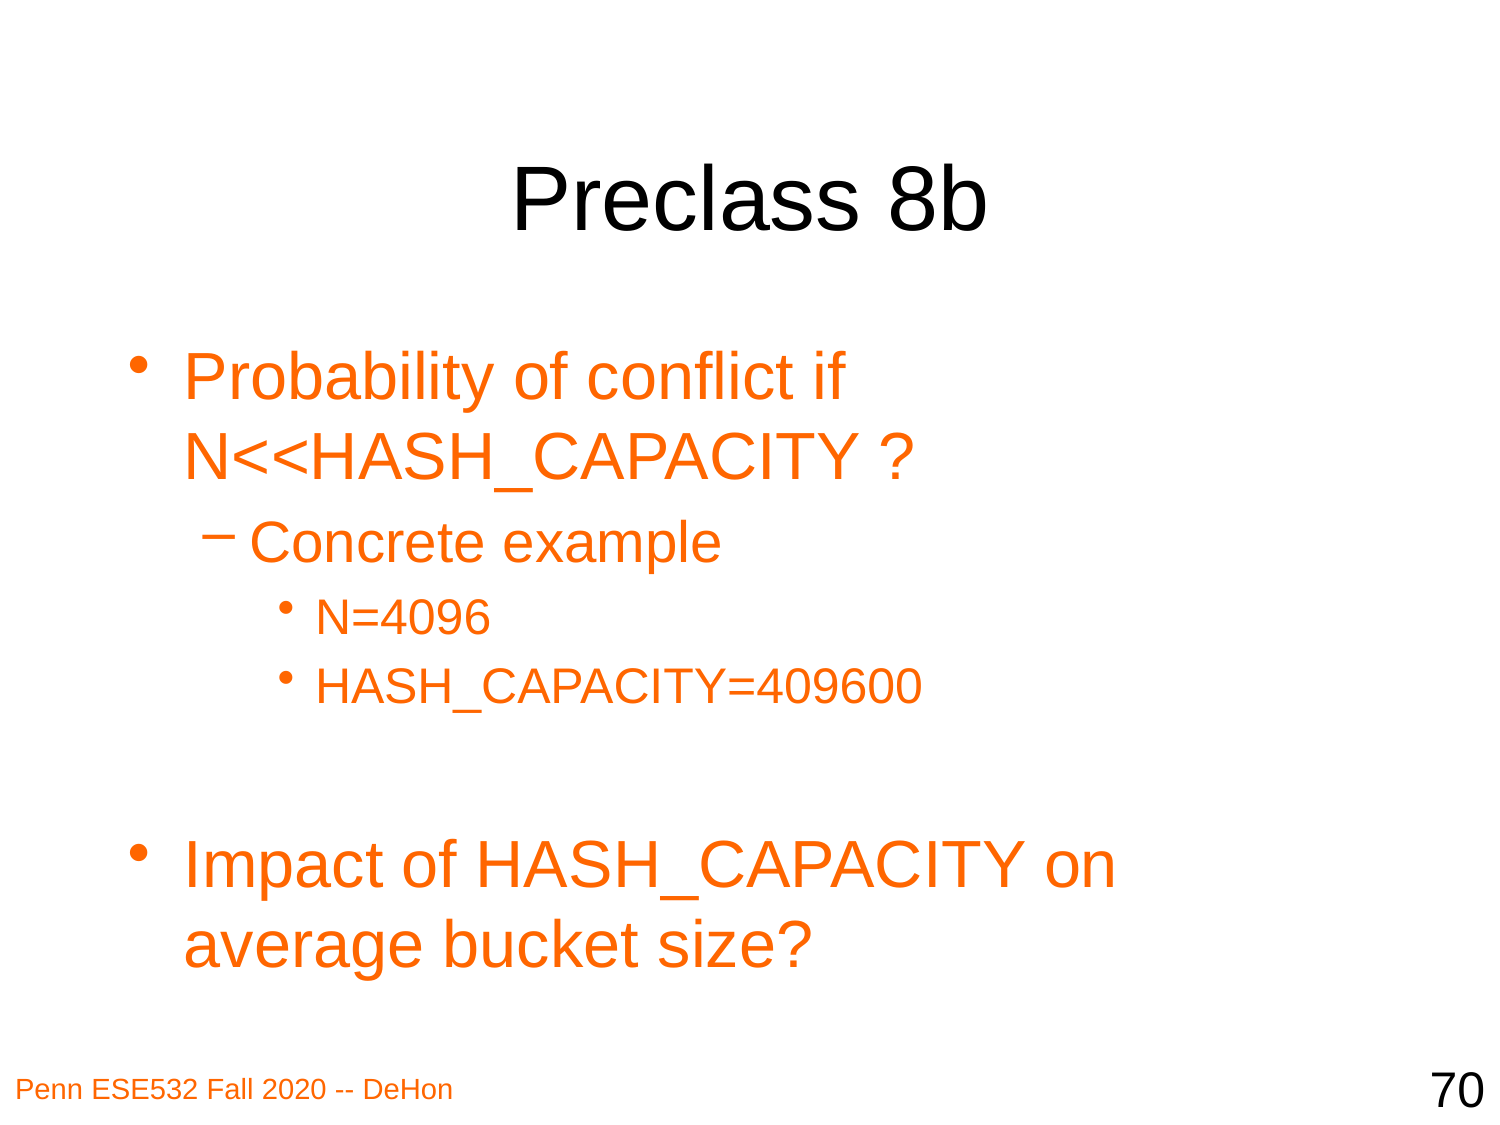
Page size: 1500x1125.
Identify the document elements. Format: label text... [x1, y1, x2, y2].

slide_number Penn ESE532 Fall 2020 -- DeHon [0, 1062, 576, 1125]
slide_number 70 [1187, 1049, 1500, 1125]
list Probability of conflict if N<<HASH_CAPACITY ? Concrete example N=4096 HASH_CAPACITY=409600 Impact of HASH_CAPACITY on average bucket size? [112, 324, 1388, 1001]
title Preclass 8b [112, 99, 1388, 288]
